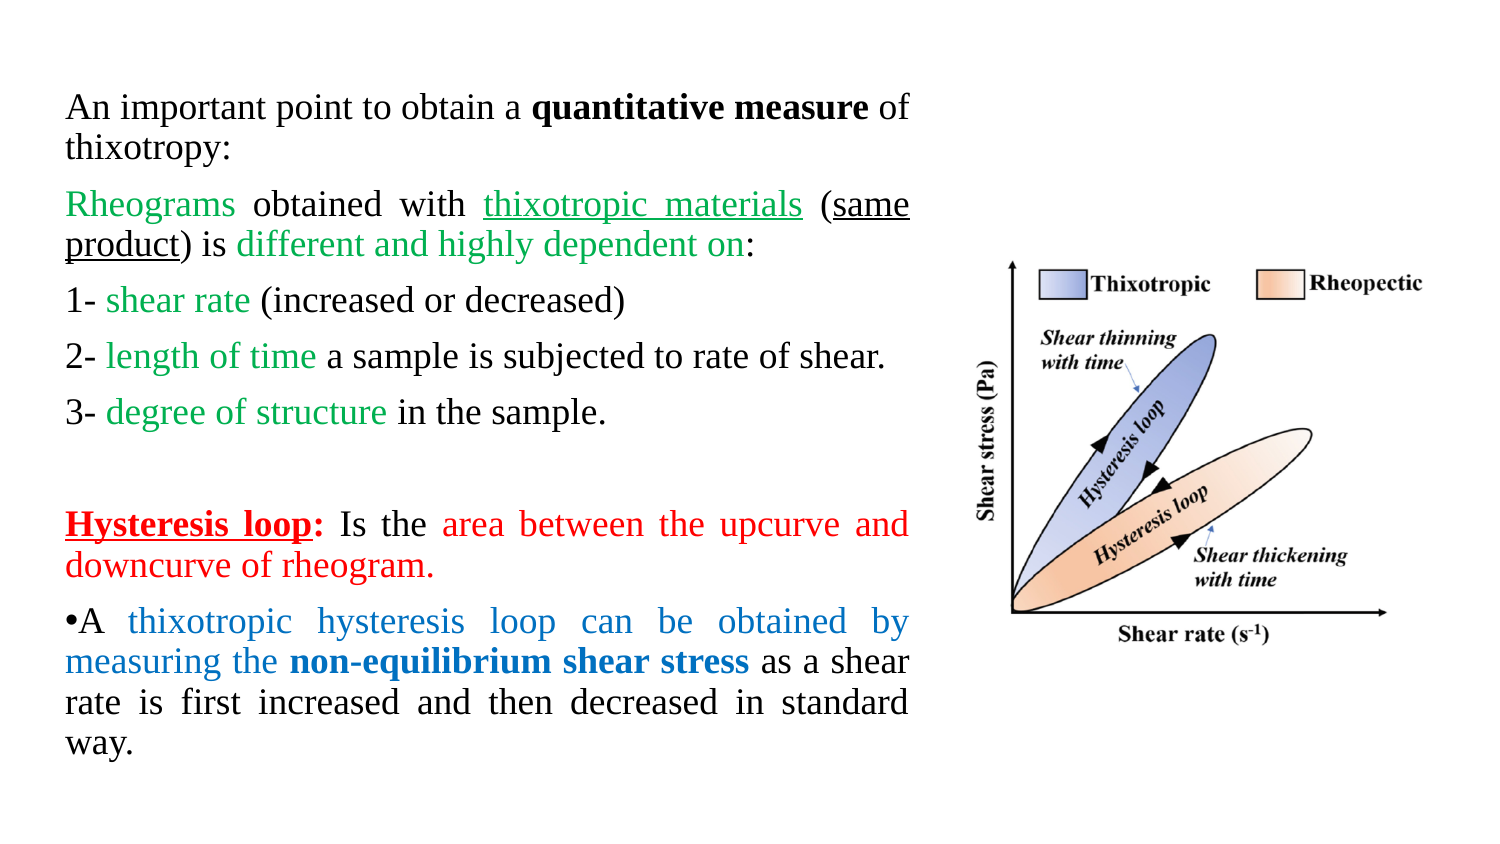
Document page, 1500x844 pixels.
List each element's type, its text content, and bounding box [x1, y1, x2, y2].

list An important point to obtain a quantitative measure of thixotropy: Rheograms obtained with thixotropic materials (same product) is different and highly dependent on: 1- shear rate (increased or decreased) 2- length of time a sample is subjected to rate of shear. 3- degree of structure in the sample. Hysteresis loop: Is the area between the upcurve and downcurve of rheogram. A thixotropic hysteresis loop can be obtained by measuring the non-equilibrium shear stress as a shear rate is first increased and then decreased in standard way. [50, 53, 925, 797]
picture [974, 259, 1424, 647]
